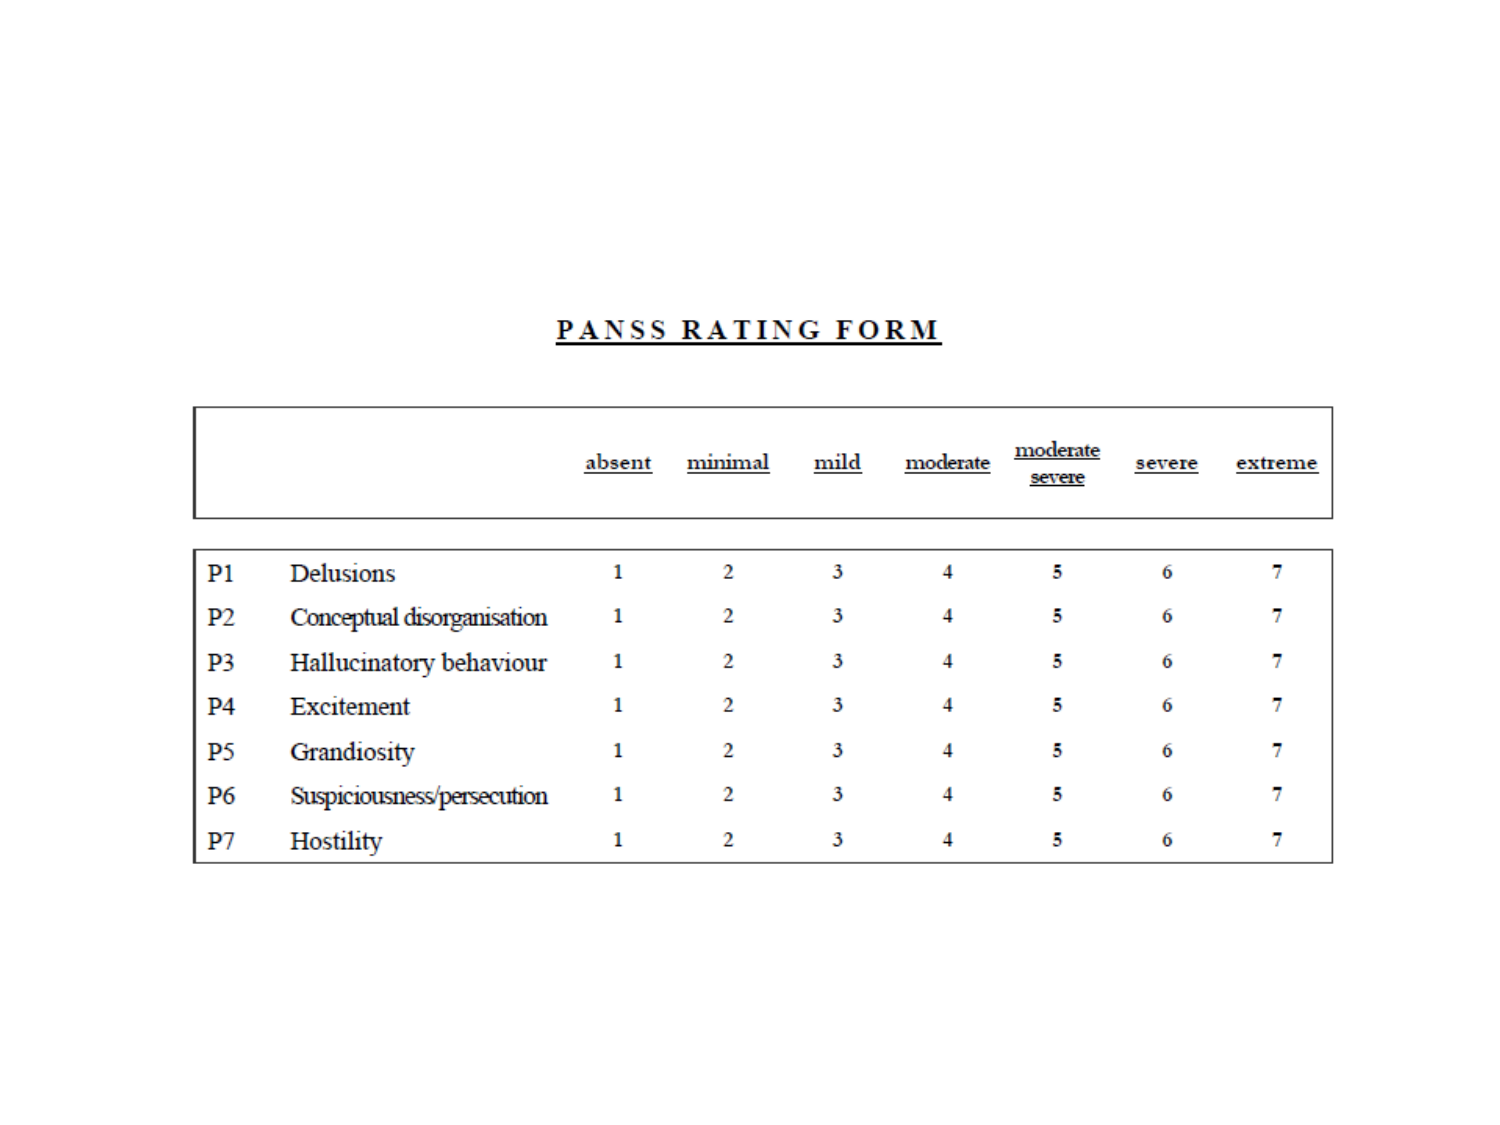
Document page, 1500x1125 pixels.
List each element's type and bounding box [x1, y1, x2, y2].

picture [43, 236, 1457, 889]
